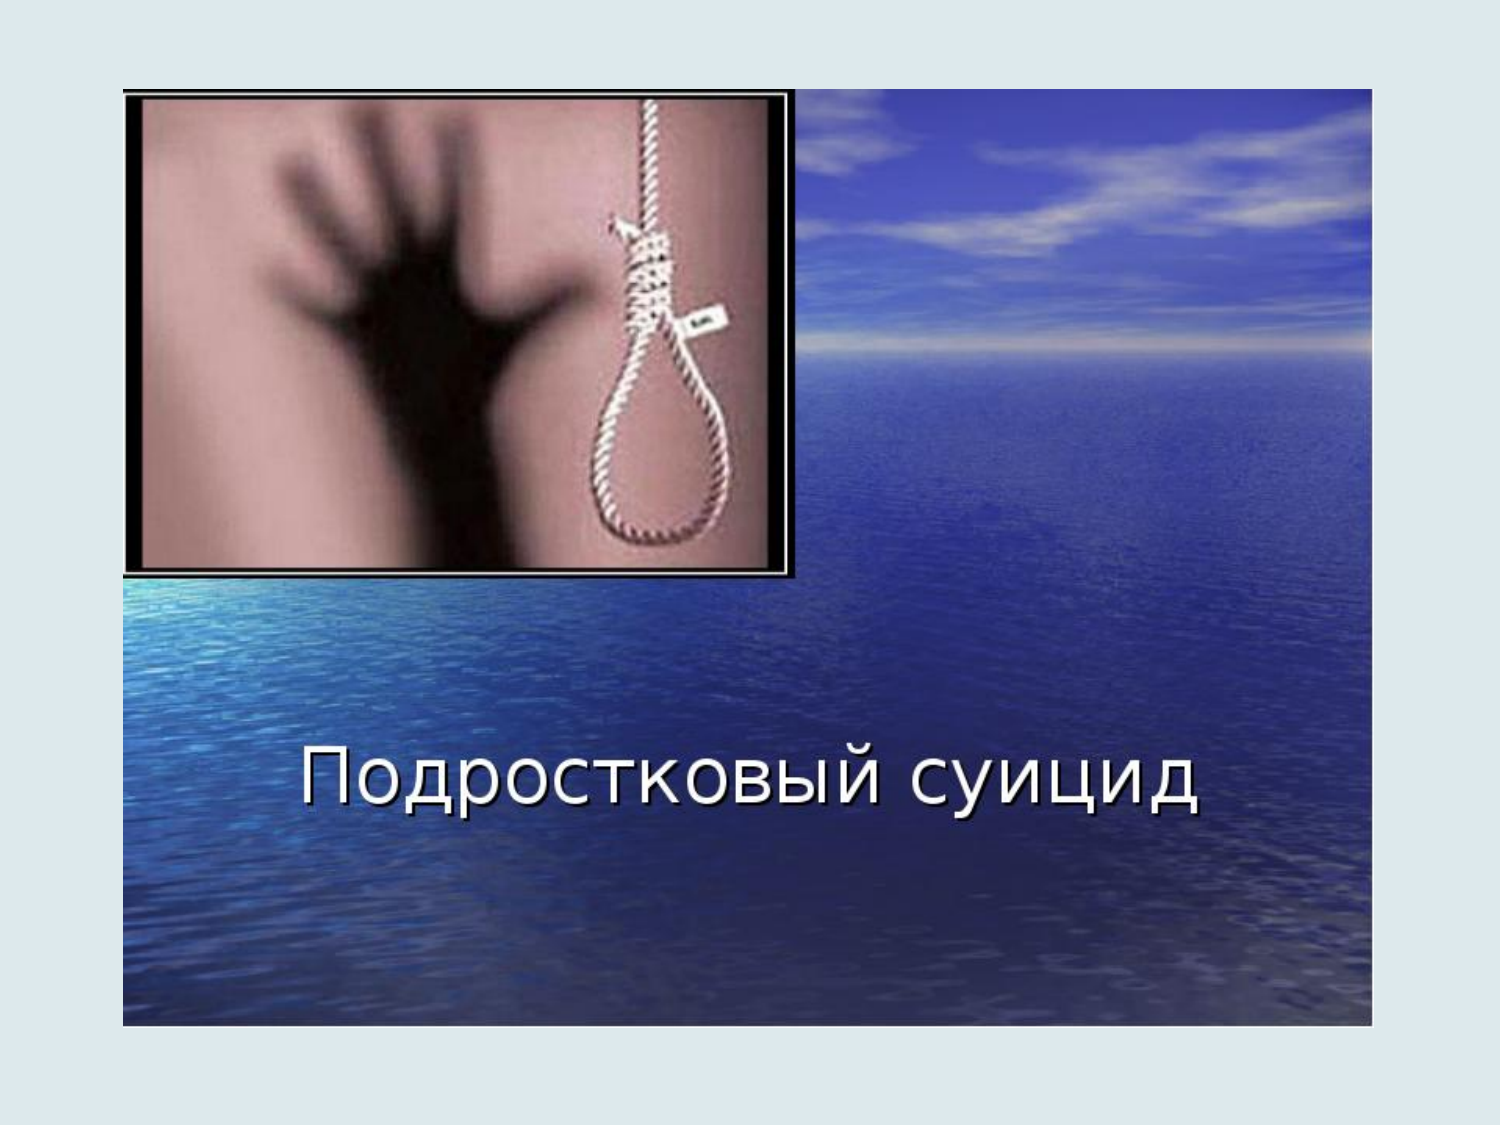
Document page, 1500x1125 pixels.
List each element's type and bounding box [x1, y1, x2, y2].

picture [123, 89, 1375, 1028]
